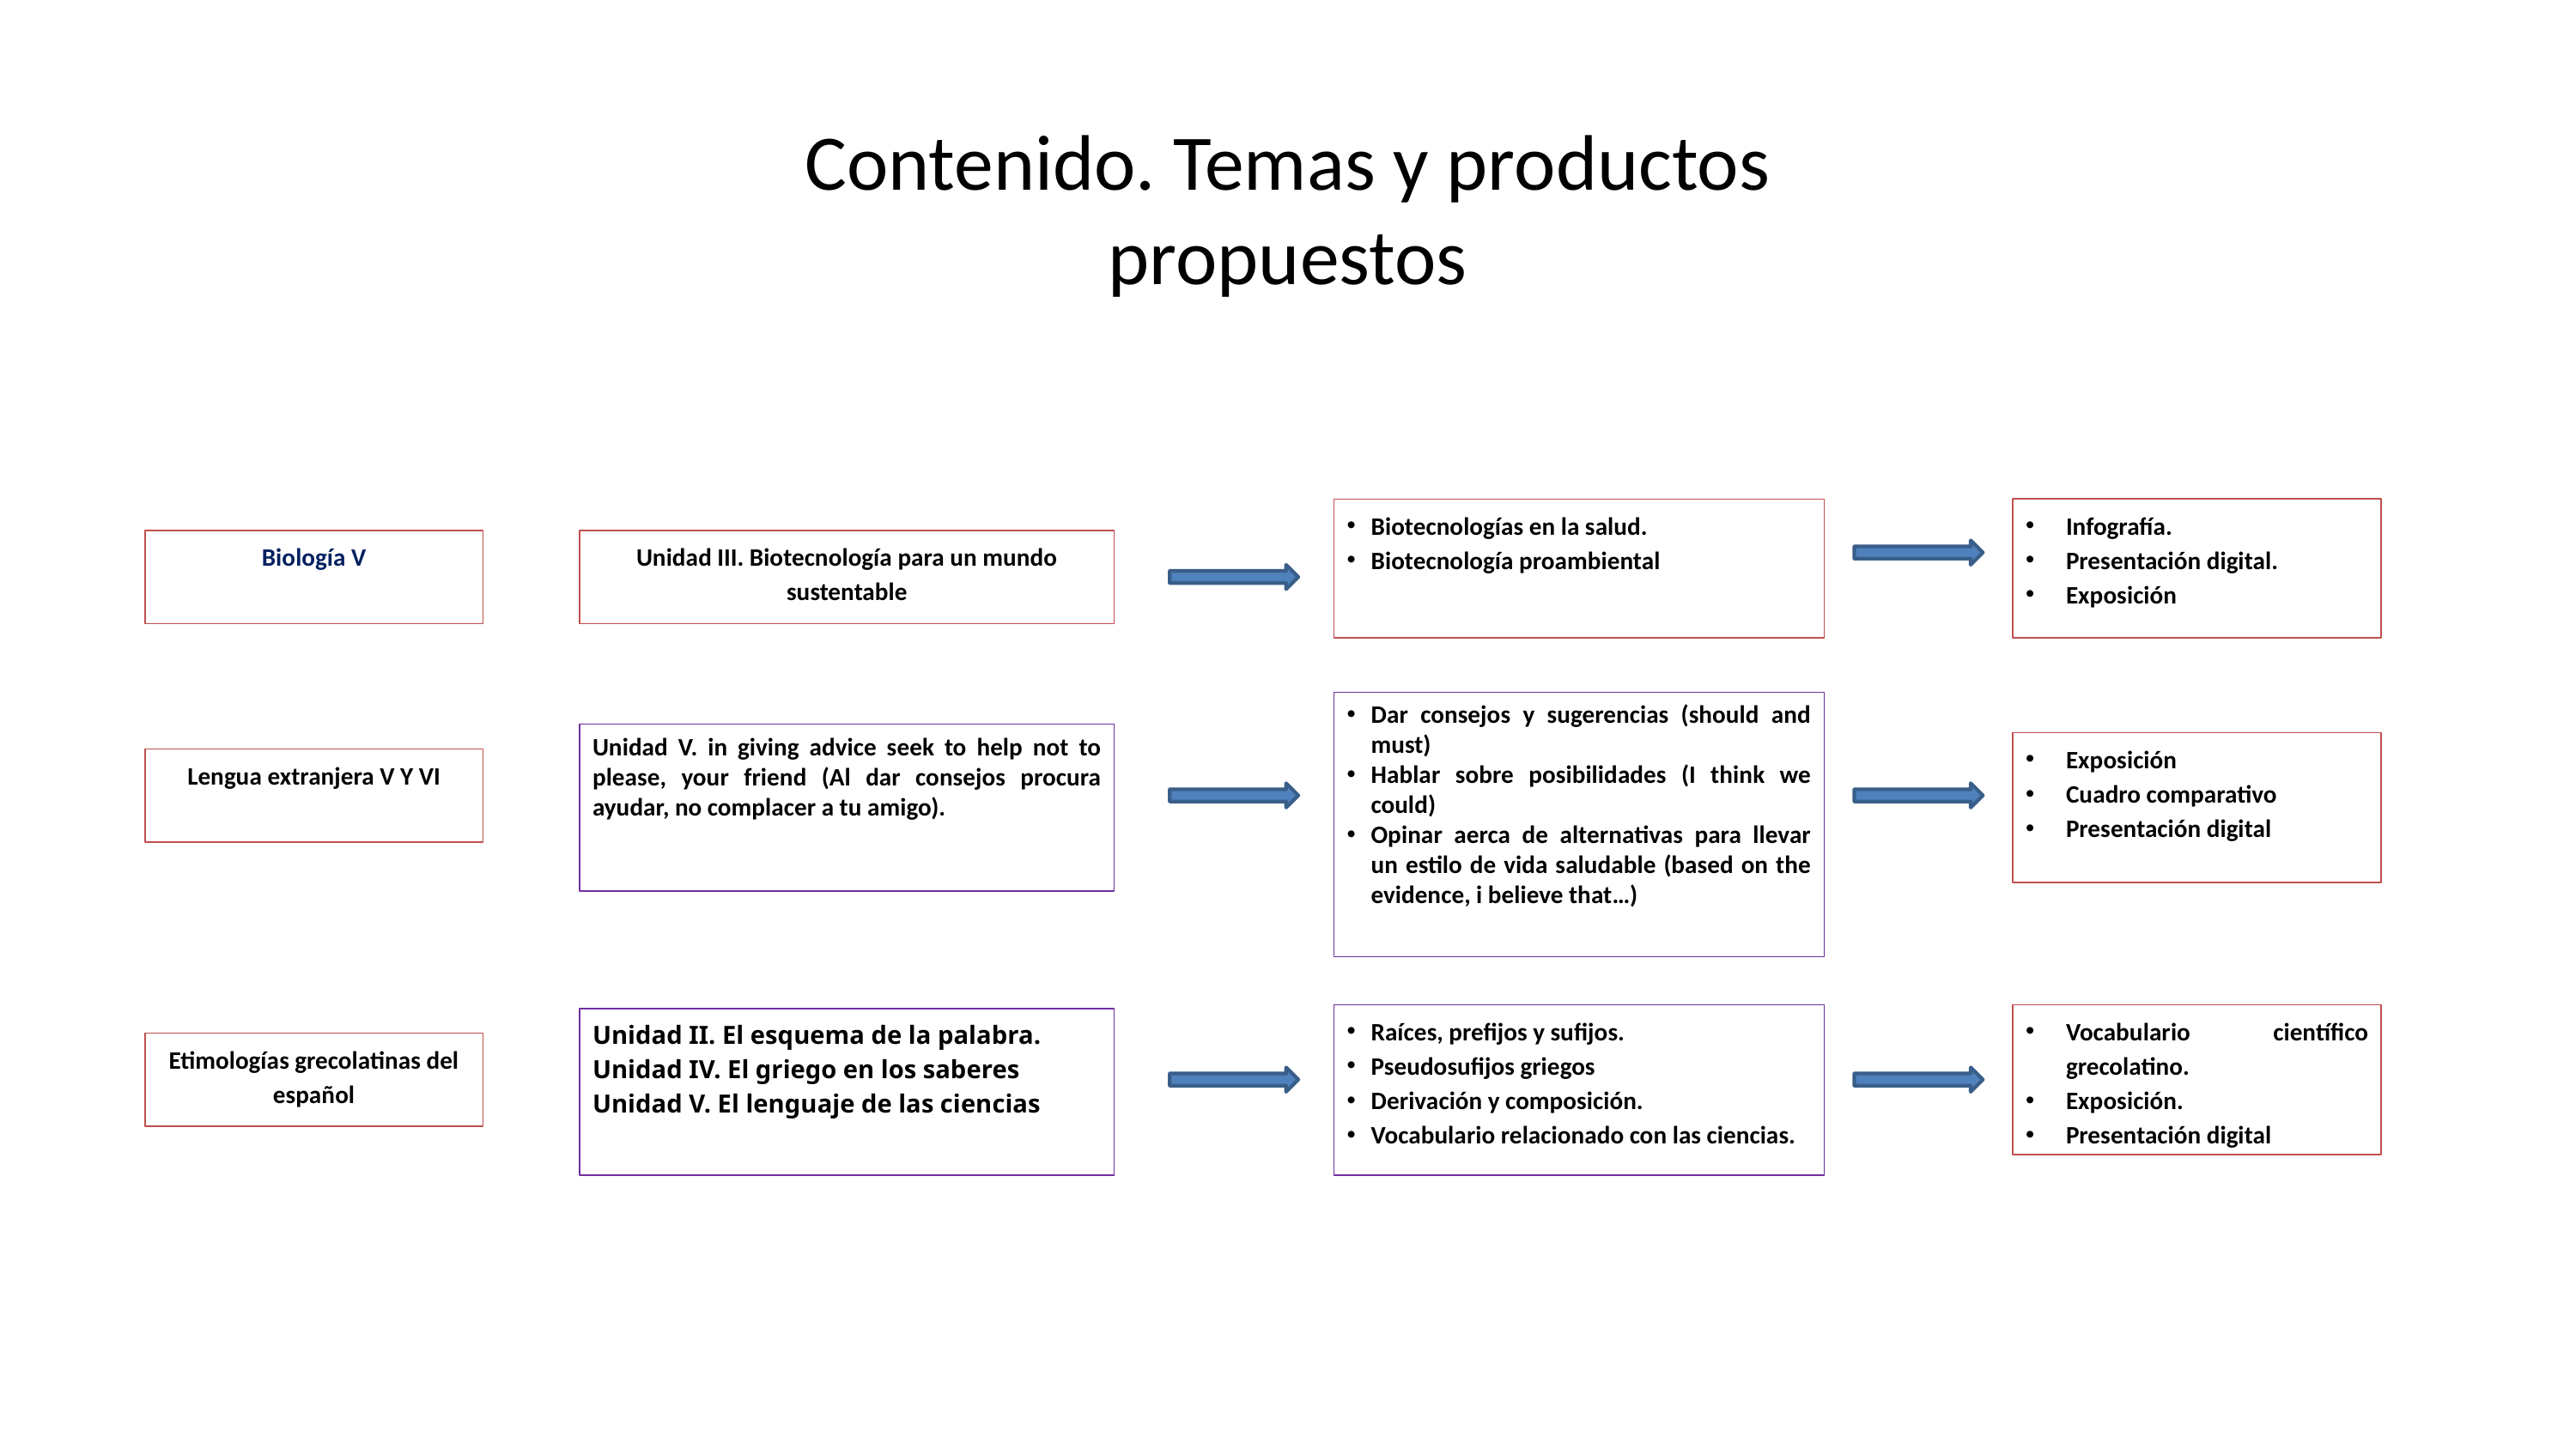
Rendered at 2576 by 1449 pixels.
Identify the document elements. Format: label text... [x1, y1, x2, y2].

text_box Infografía. Presentación digital. Exposición [2013, 499, 2382, 639]
text_box Unidad V. in giving advice seek to help not to please, your friend (Al dar consejos procura ayudar, no complacer a tu amigo). [579, 724, 1115, 891]
text_box Vocabulario científico grecolatino. Exposición. Presentación digital [2013, 1004, 2382, 1155]
text_box [1854, 540, 1984, 565]
text_box [1854, 783, 1984, 808]
text_box Lengua extranjera V Y VI [144, 749, 483, 842]
text_box [1854, 1067, 1984, 1092]
text_box Etimologías grecolatinas del español [144, 1033, 483, 1126]
text_box [1170, 564, 1299, 590]
text_box [1170, 1067, 1299, 1092]
text_box Unidad II. El esquema de la palabra. Unidad IV. El griego en los saberes Unidad V. El lenguaje de las ciencias [579, 1008, 1115, 1176]
text_box Biología V [144, 530, 483, 624]
text_box [1170, 783, 1299, 808]
text_box Dar consejos y sugerencias (should and must) Hablar sobre posibilidades (I think we could) Opinar aerca de alternativas para llevar un estilo de vida saludable (based on the evidence, i believe that…) [1334, 692, 1825, 957]
text_box Raíces, prefijos y sufijos. Pseudosufijos griegos Derivación y composición. Vocabulario relacionado con las ciencias. [1334, 1004, 1825, 1176]
text_box Exposición Cuadro comparativo Presentación digital [2013, 732, 2382, 883]
text_box Unidad III. Biotecnología para un mundo sustentable [579, 530, 1115, 624]
text_box Biotecnologías en la salud. Biotecnología proambiental [1334, 499, 1825, 639]
title Contenido. Temas y productos propuestos [740, 101, 1836, 309]
